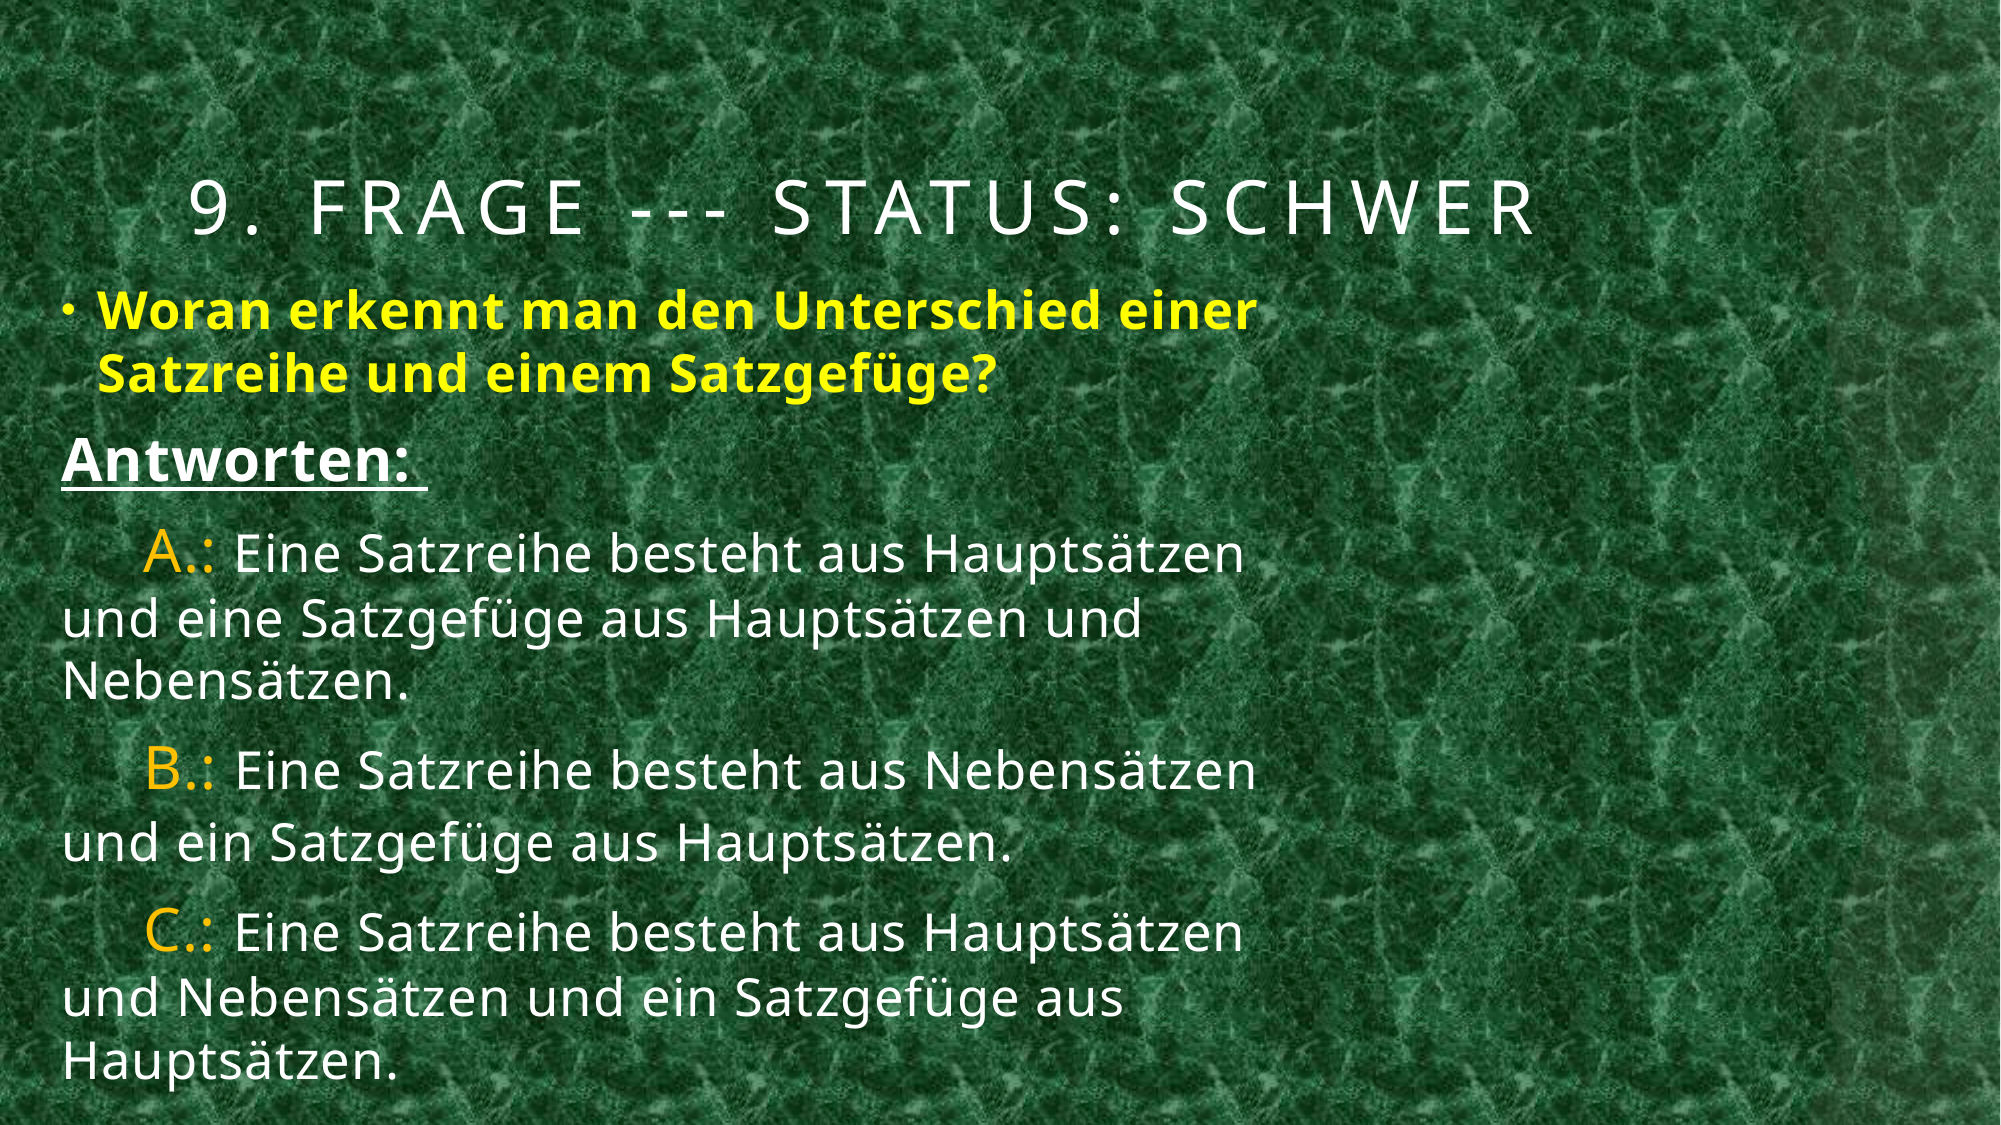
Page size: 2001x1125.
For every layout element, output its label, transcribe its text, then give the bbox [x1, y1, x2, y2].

list Woran erkennt man den Unterschied einer Satzreihe und einem Satzgefüge? Antworten: A.: Eine Satzreihe besteht aus Hauptsätzen und eine Satzgefüge aus Hauptsätzen und Nebensätzen. B.: Eine Satzreihe besteht aus Nebensätzen und ein Satzgefüge aus Hauptsätzen. C.: Eine Satzreihe besteht aus Hauptsätzen und Nebensätzen und ein Satzgefüge aus Hauptsätzen. [46, 270, 1364, 1101]
picture [0, 0, 2001, 1125]
title 9. Frage --- Status: schwer [172, 99, 1782, 300]
